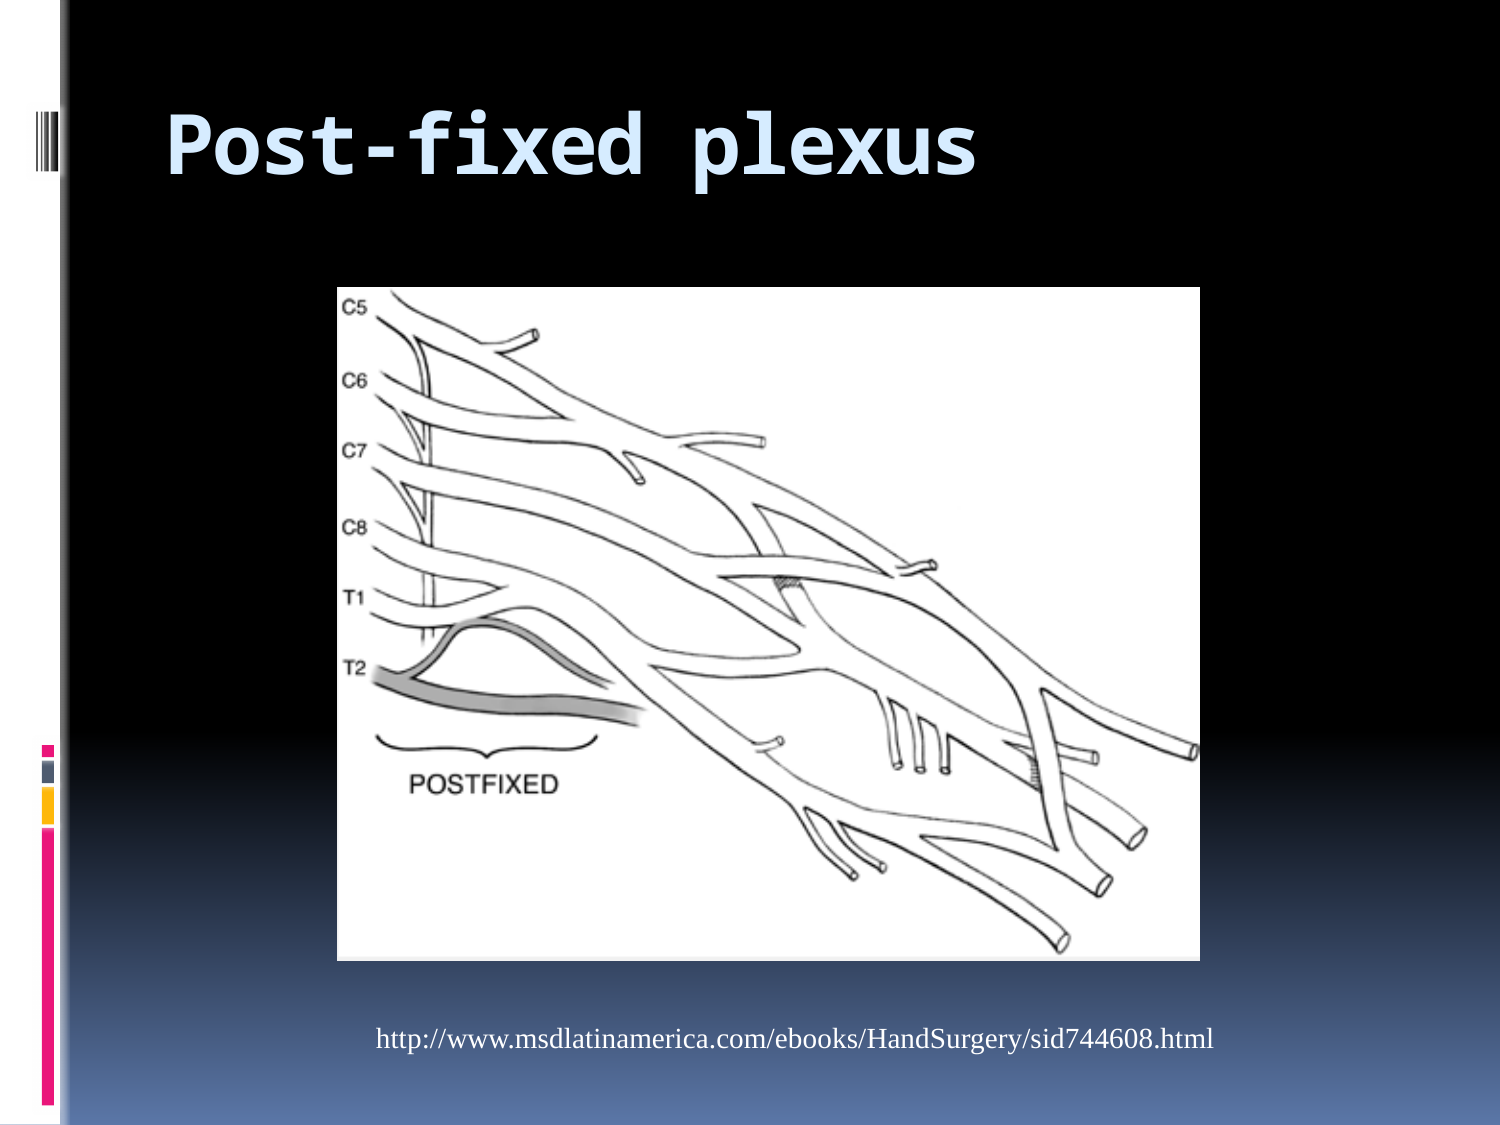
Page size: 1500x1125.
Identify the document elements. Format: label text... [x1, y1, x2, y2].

text_box http://www.msdlatinamerica.com/ebooks/HandSurgery/sid744608.html [361, 1012, 1231, 1063]
picture [337, 286, 1201, 961]
list [149, 292, 1426, 1043]
title Post-fixed plexus [150, 84, 1425, 235]
